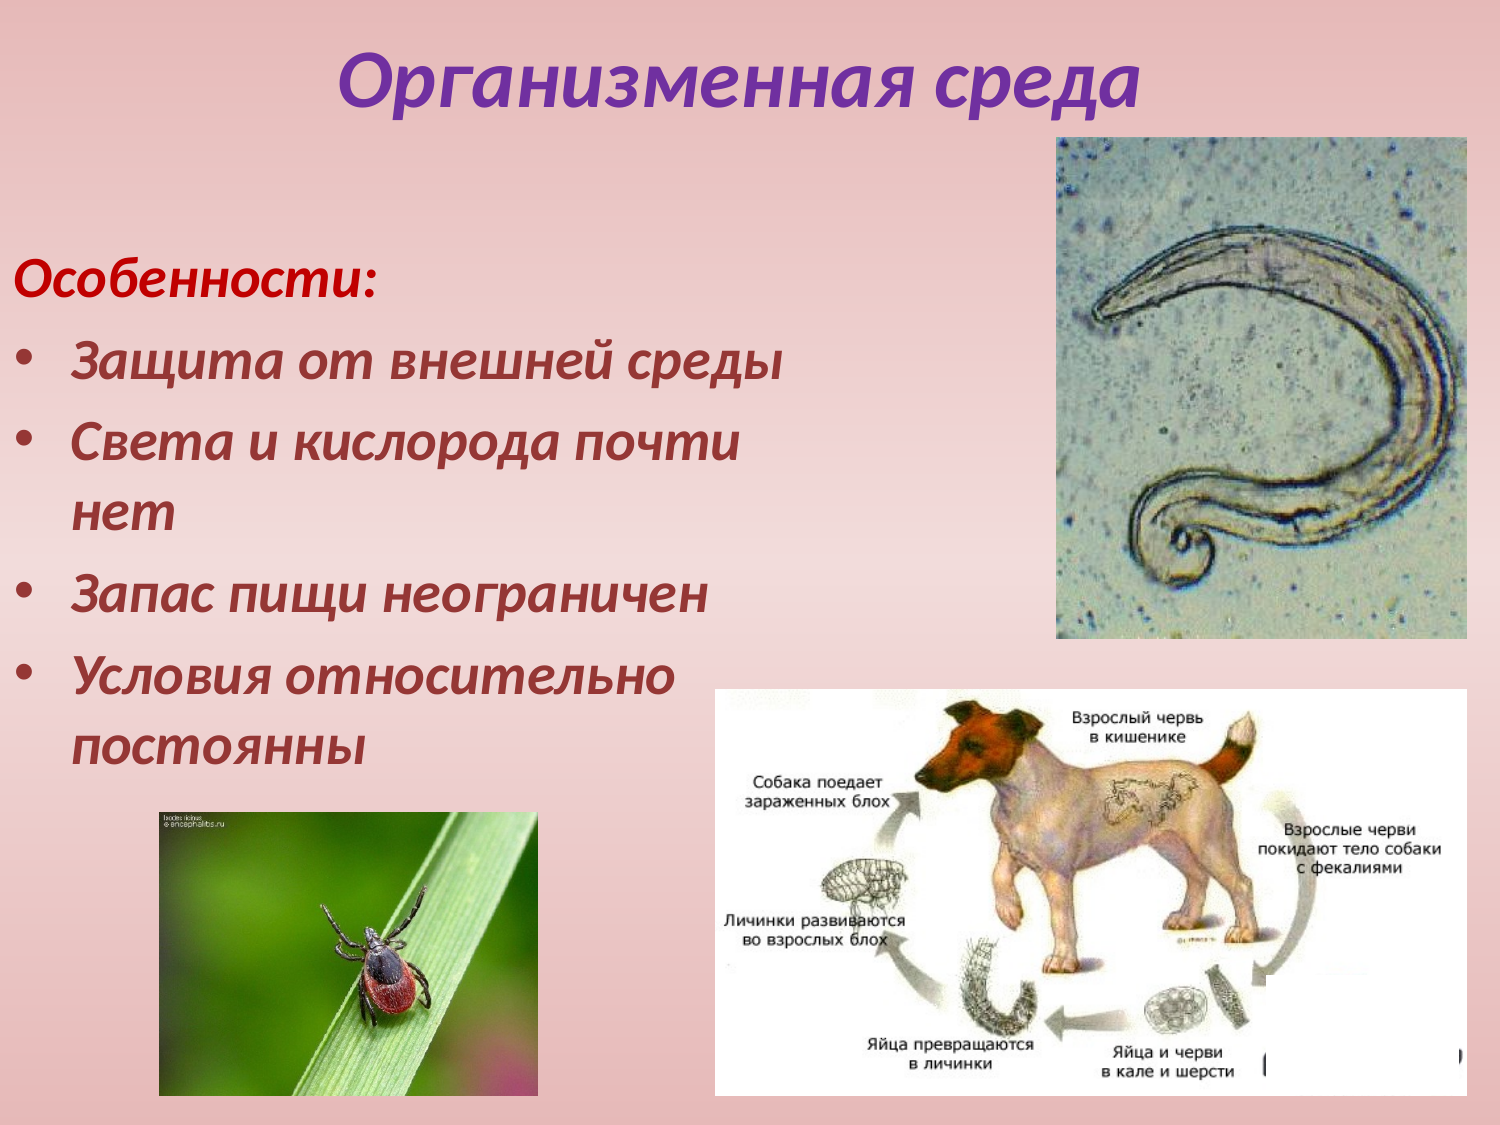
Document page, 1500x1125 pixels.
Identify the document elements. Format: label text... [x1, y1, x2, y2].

picture [159, 811, 538, 1096]
list Особенности: Защита от внешней среды Света и кислорода почти нет Запас пищи неограничен Условия относительно постоянны [0, 231, 804, 975]
picture [1056, 136, 1467, 639]
picture [715, 689, 1467, 1096]
title Организменная среда [64, 0, 1415, 149]
